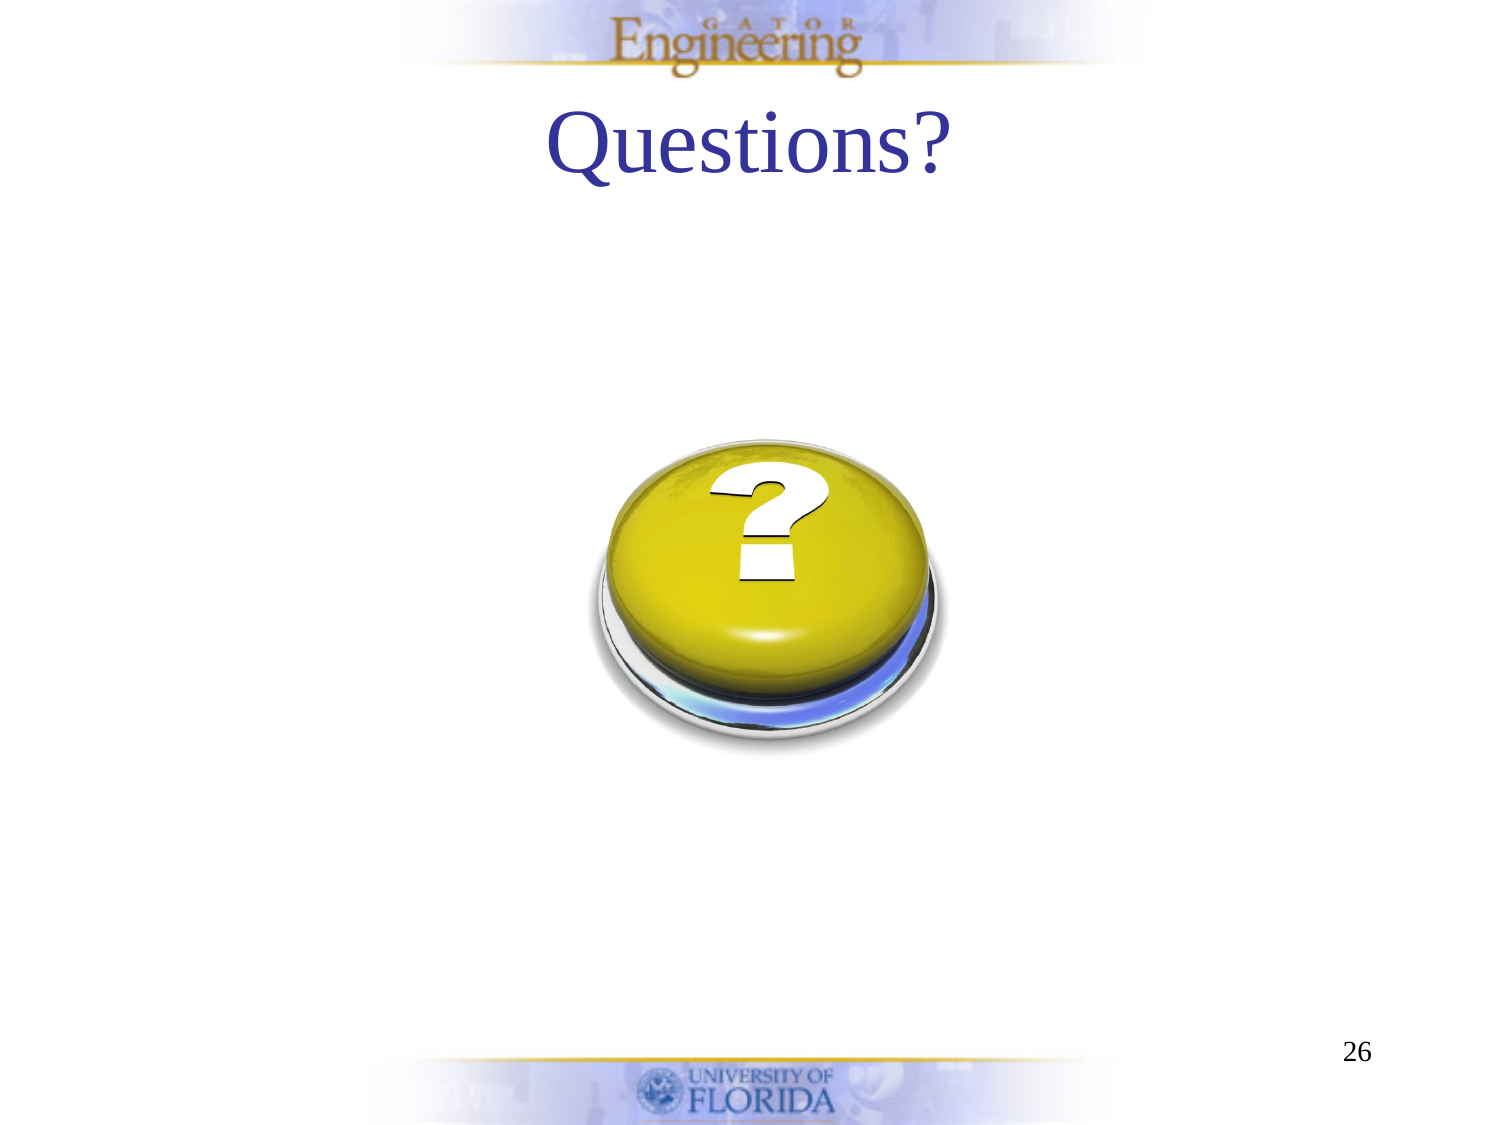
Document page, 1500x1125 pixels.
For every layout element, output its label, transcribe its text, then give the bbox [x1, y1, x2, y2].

picture [0, 0, 1500, 1125]
title Questions? [112, 41, 1388, 230]
slide_number 26 [1074, 1024, 1388, 1101]
